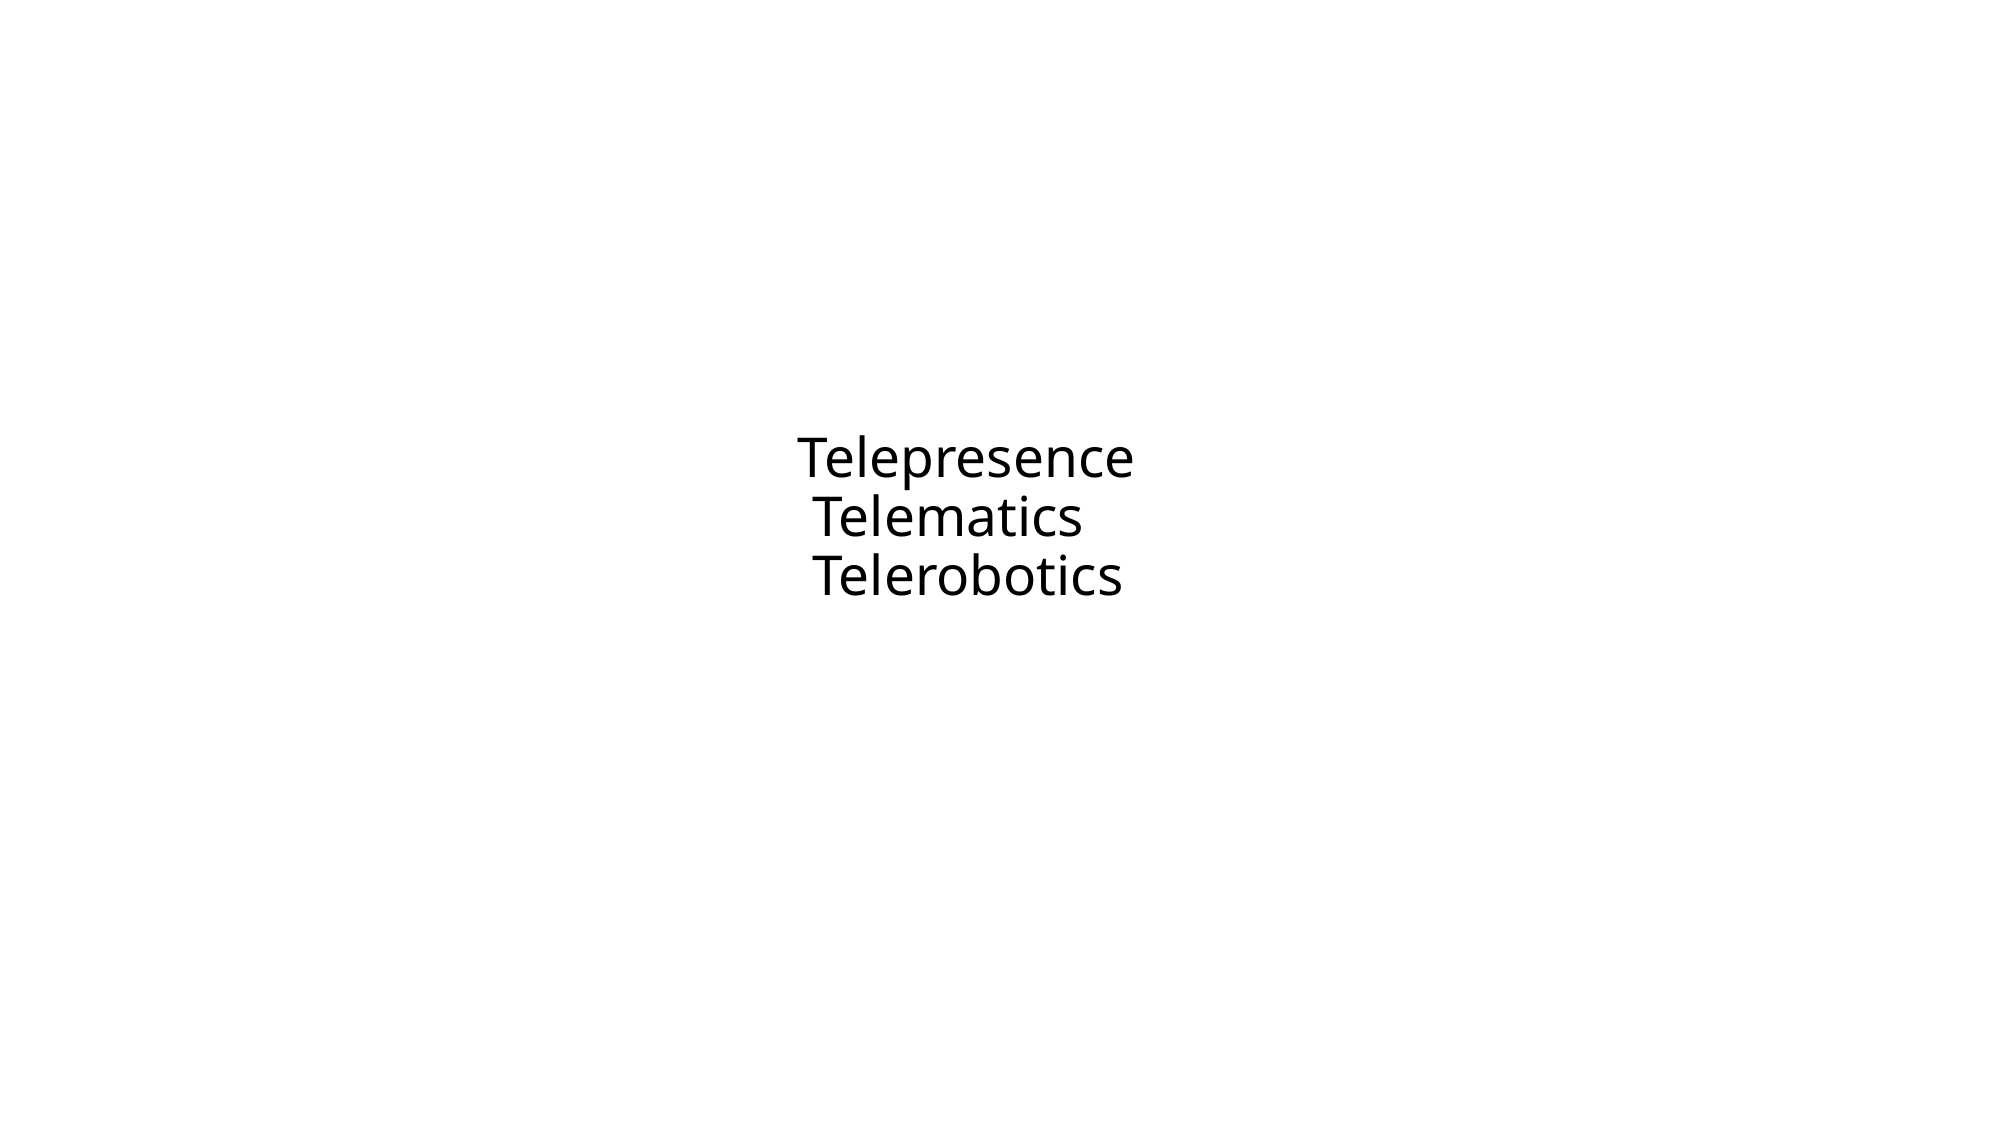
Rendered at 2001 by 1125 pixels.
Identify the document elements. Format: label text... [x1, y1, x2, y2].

title Telepresence Telematics Telerobotics [740, 420, 1638, 683]
